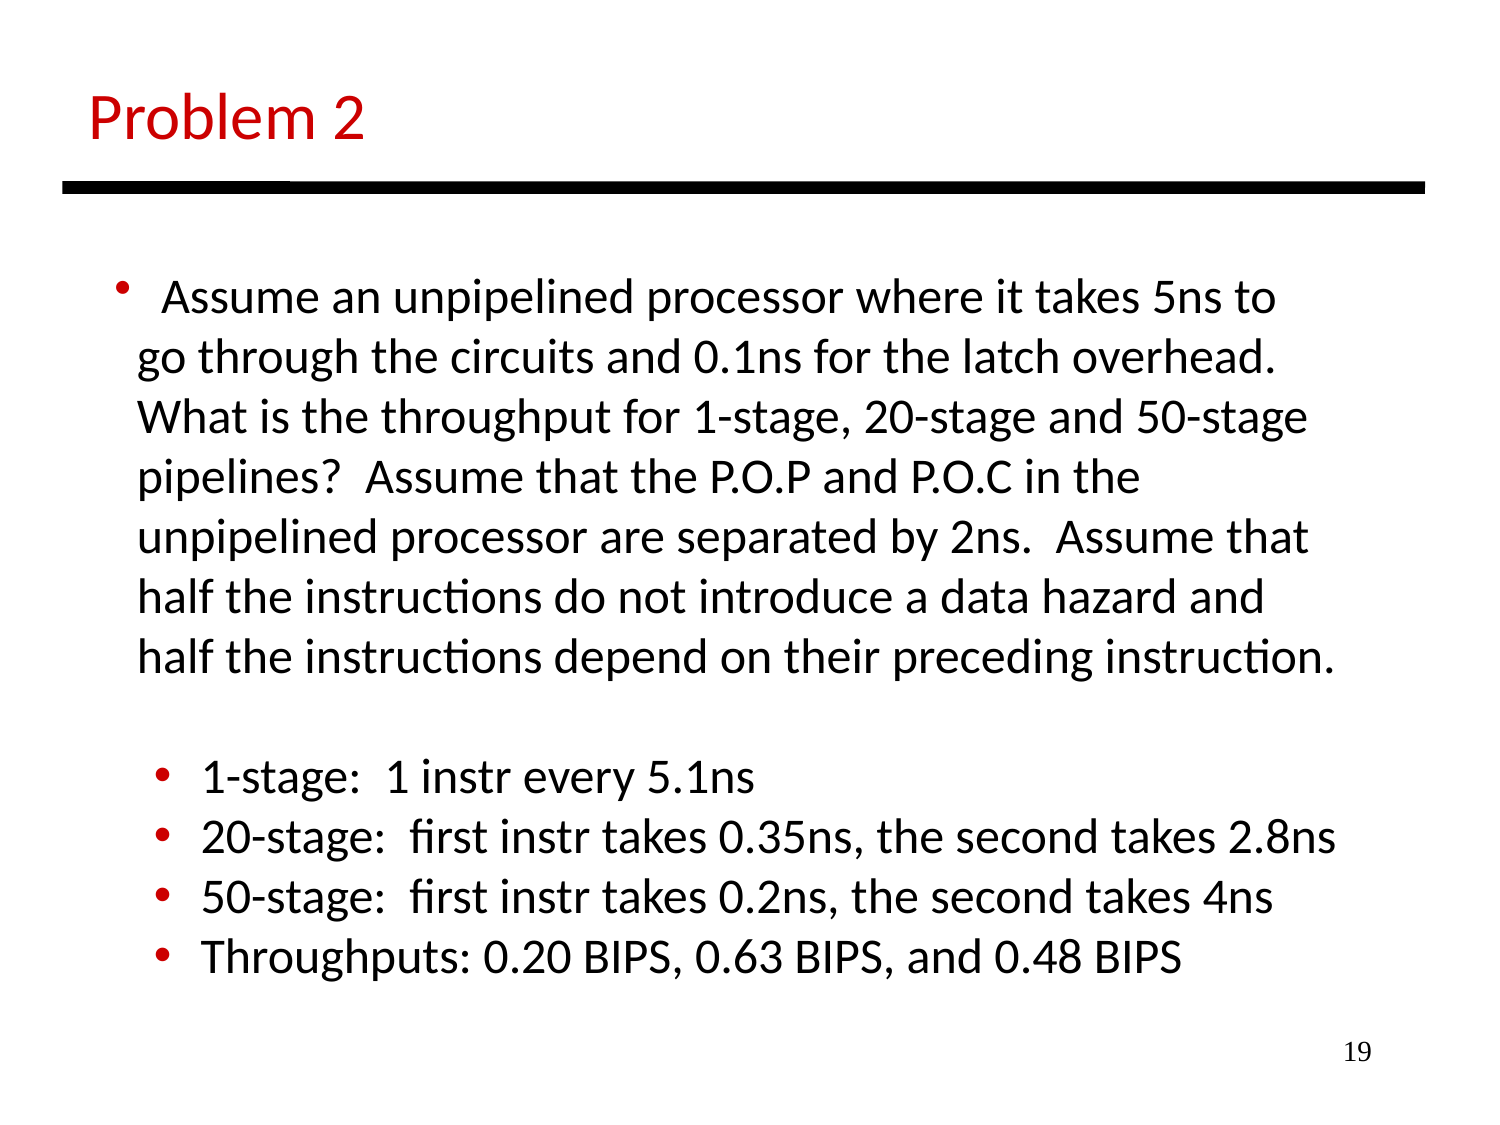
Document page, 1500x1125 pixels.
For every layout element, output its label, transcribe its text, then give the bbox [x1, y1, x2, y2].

text_box Assume an unpipelined processor where it takes 5ns to go through the circuits and 0.1ns for the latch overhead. What is the throughput for 1-stage, 20-stage and 50-stage pipelines? Assume that the P.O.P and P.O.C in the unpipelined processor are separated by 2ns. Assume that half the instructions do not introduce a data hazard and half the instructions depend on their preceding instruction. 1-stage: 1 instr every 5.1ns 20-stage: first instr takes 0.35ns, the second takes 2.8ns 50-stage: first instr takes 0.2ns, the second takes 4ns Throughputs: 0.20 BIPS, 0.63 BIPS, and 0.48 BIPS [99, 256, 1352, 992]
text_box Problem 2 [74, 65, 382, 160]
slide_number 19 [1074, 1025, 1388, 1100]
